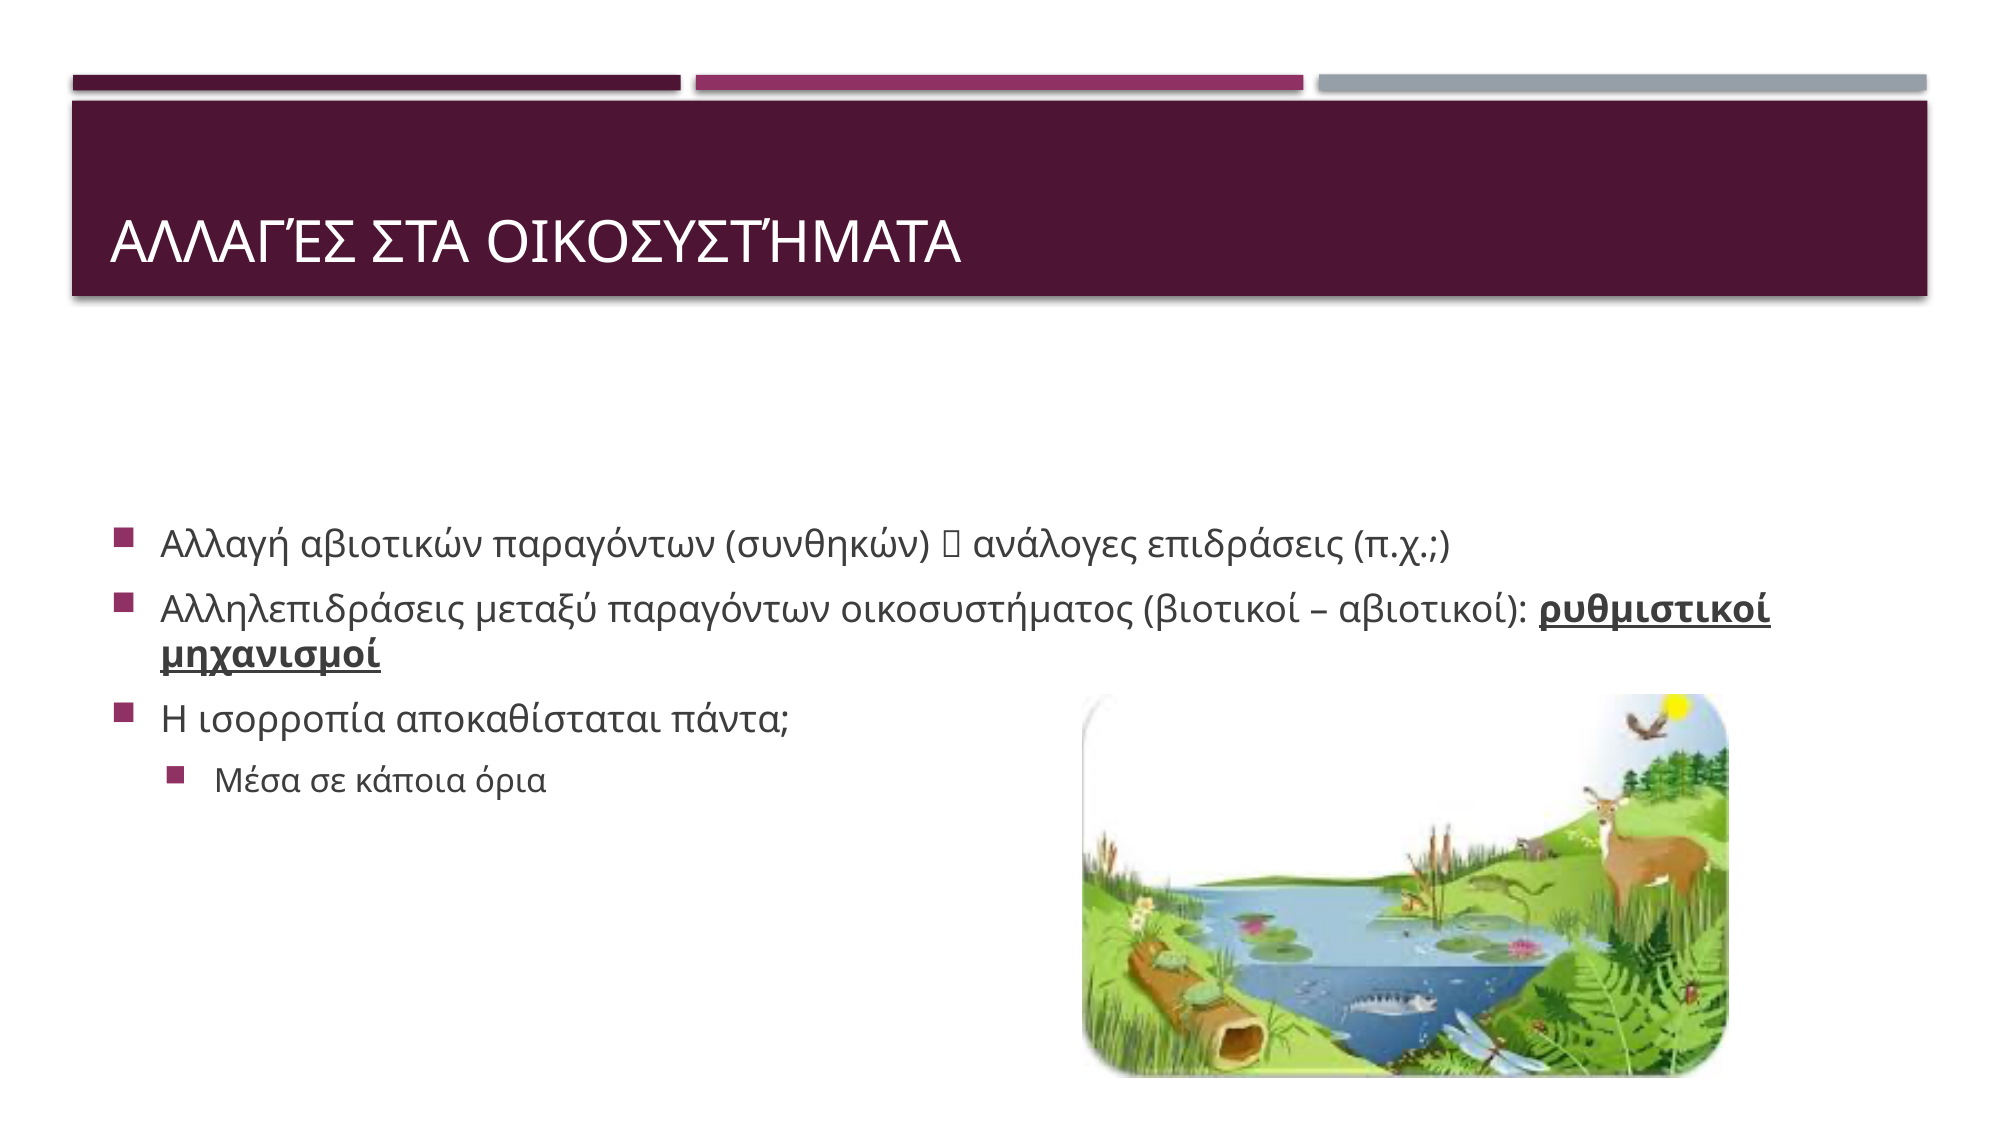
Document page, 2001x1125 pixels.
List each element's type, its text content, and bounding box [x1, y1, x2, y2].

picture [1081, 694, 1729, 1079]
title Αλλαγές στα οικοσυστήματα [95, 115, 1905, 282]
list Αλλαγή αβιοτικών παραγόντων (συνθηκών)  ανάλογες επιδράσεις (π.χ.;) Αλληλεπιδράσεις μεταξύ παραγόντων οικοσυστήματος (βιοτικοί – αβιοτικοί): ρυθμιστικοί μηχανισμοί Η ισορροπία αποκαθίσταται πάντα; Μέσα σε κάποια όρια [95, 357, 1905, 962]
